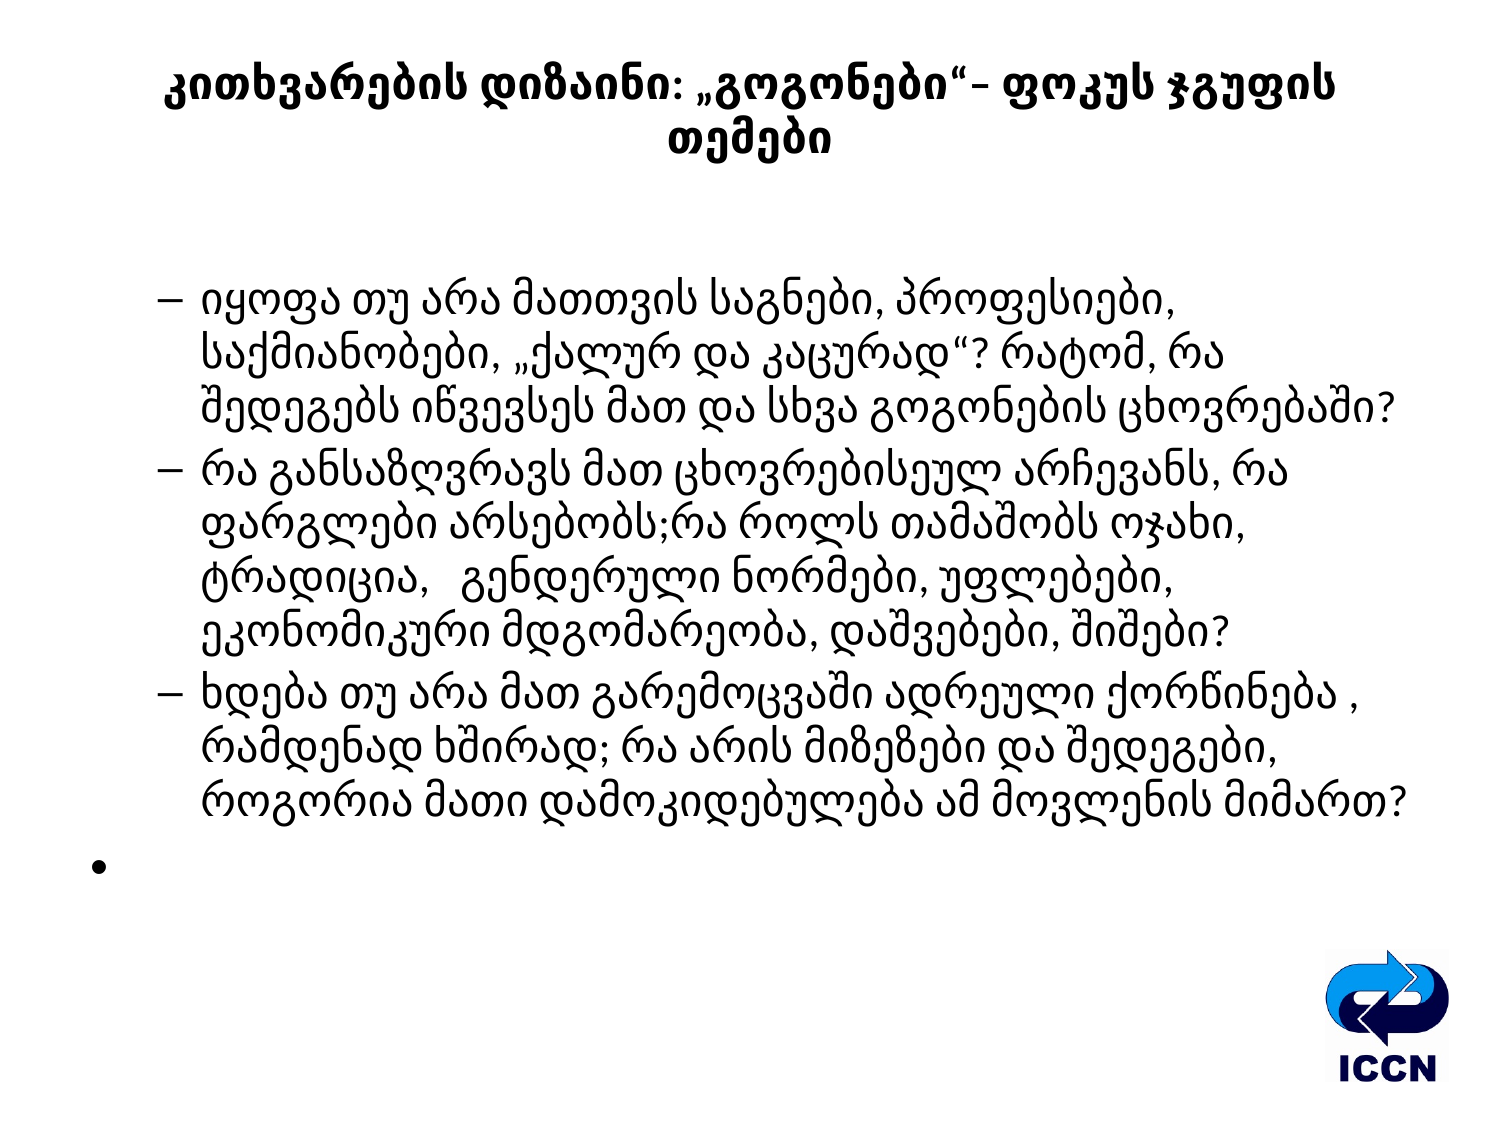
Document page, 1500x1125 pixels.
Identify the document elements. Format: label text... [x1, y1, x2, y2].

picture [1324, 949, 1449, 1082]
list იყოფა თუ არა მათთვის საგნები, პროფესიები, საქმიანობები, „ქალურ და კაცურად“? რატომ, რა შედეგებს იწვევსეს მათ და სხვა გოგონების ცხოვრებაში? რა განსაზღვრავს მათ ცხოვრებისეულ არჩევანს, რა ფარგლები არსებობს;რა როლს თამაშობს ოჯახი, ტრადიცია, გენდერული ნორმები, უფლებები, ეკონომიკური მდგომარეობა, დაშვებები, შიშები? ხდება თუ არა მათ გარემოცვაში ადრეული ქორწინება , რამდენად ხშირად; რა არის მიზეზები და შედეგები, როგორია მათი დამოკიდებულება ამ მოვლენის მიმართ? [75, 262, 1425, 1005]
title კითხვარების დიზაინი: „გოგონები“– ფოკუს ჯგუფის თემები [75, 45, 1425, 233]
